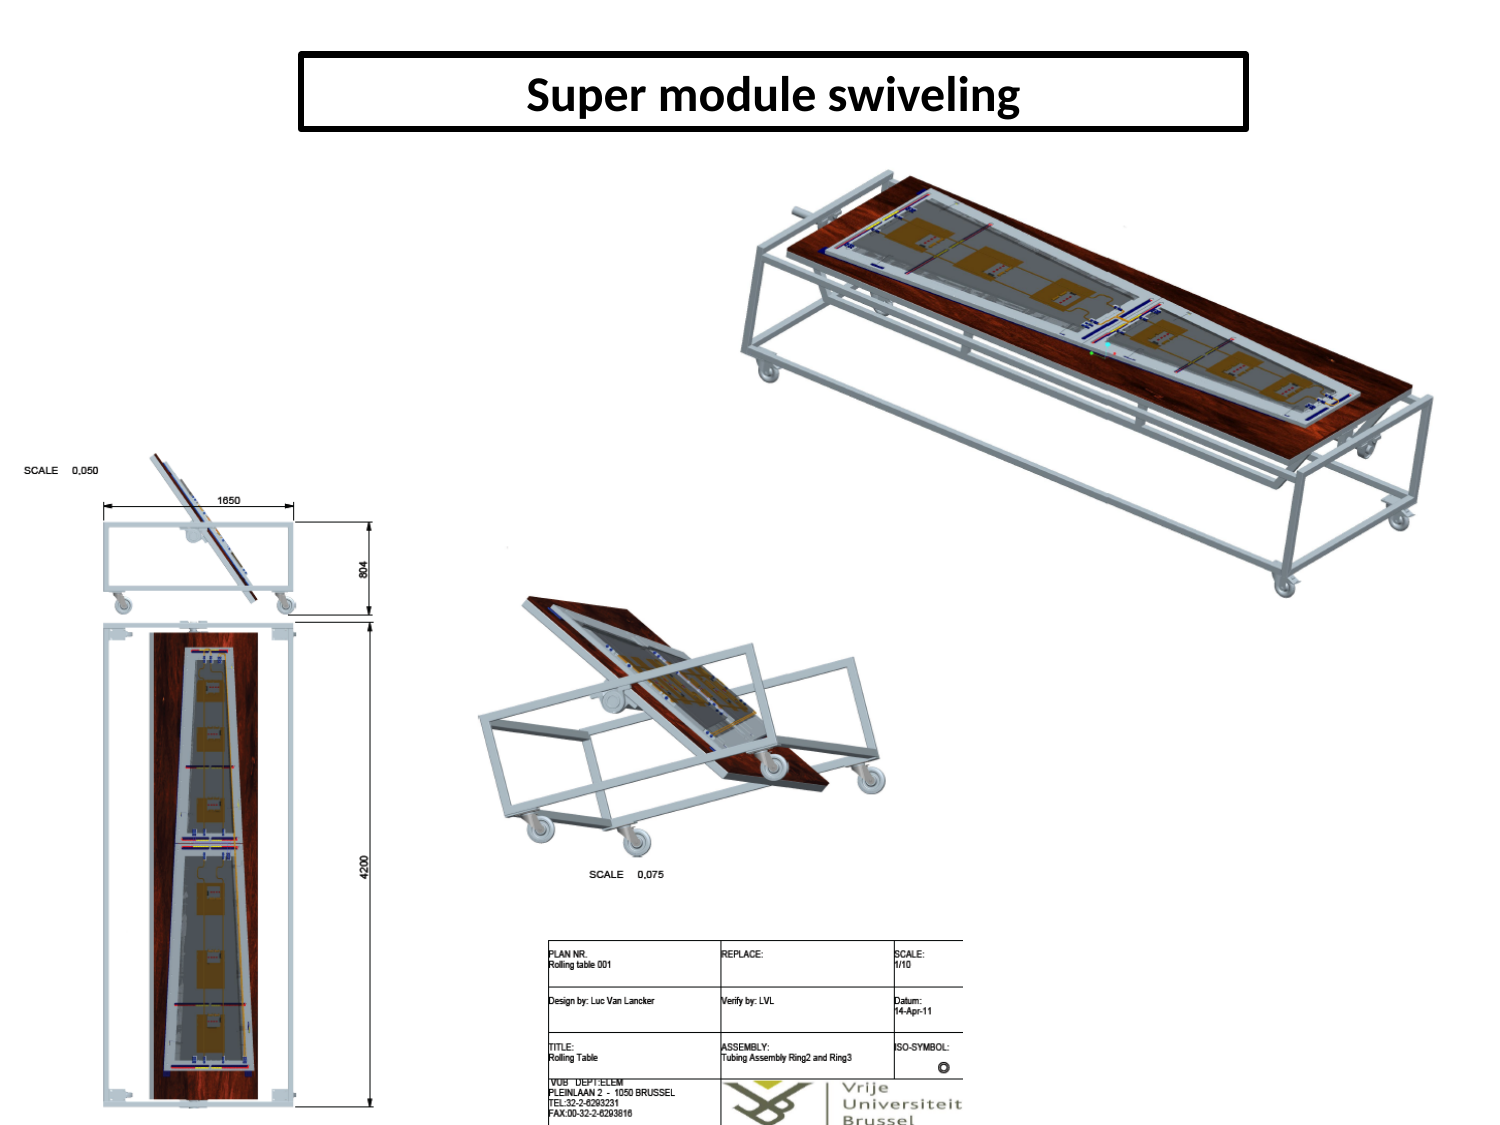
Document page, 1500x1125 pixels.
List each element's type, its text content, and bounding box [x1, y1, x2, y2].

text_box Super module swiveling [301, 54, 1247, 130]
picture [0, 136, 1500, 1125]
